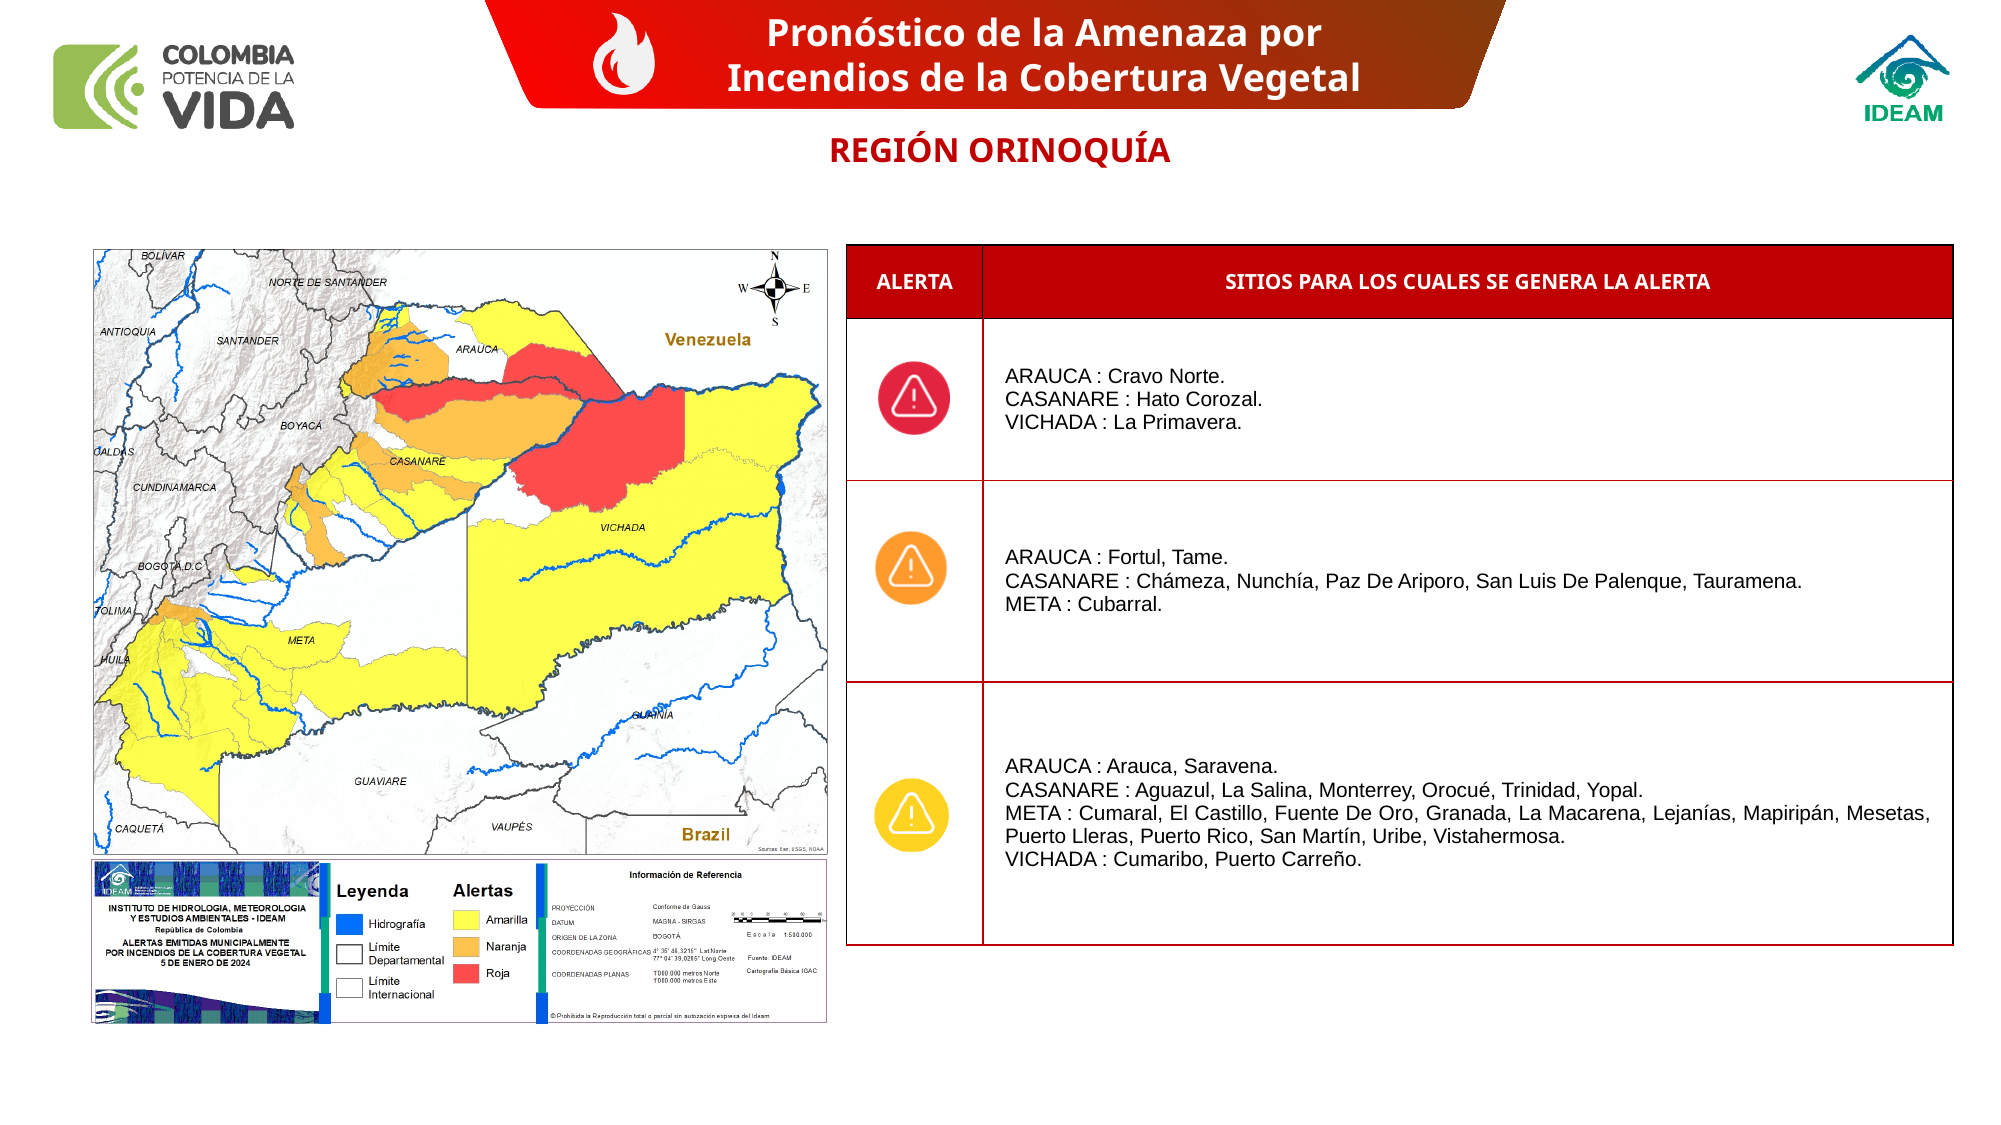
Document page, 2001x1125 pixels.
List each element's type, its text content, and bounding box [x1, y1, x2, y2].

list REGIÓN ORINOQUÍA [613, 126, 1387, 188]
table_header ALERTA [847, 246, 982, 318]
table_cell ARAUCA : Arauca, Saravena. CASANARE : Aguazul, La Salina, Monterrey, Orocué, Trinidad, Yopal. META : Cumaral, El Castillo, Fuente De Oro, Granada, La Macarena, Lejanías, Mapiripán, Mesetas, Puerto Lleras, Puerto Rico, San Martín, Uribe, Vistahermosa. VICHADA : Cumaribo, Puerto Carreño. [984, 683, 1952, 944]
table_cell [847, 481, 982, 681]
table_header SITIOS PARA LOS CUALES SE GENERA LA ALERTA [983, 246, 1952, 318]
picture [0, 0, 2000, 1125]
table_cell [847, 319, 982, 480]
table_cell ARAUCA : Cravo Norte. CASANARE : Hato Corozal. VICHADA : La Primavera. [984, 319, 1952, 480]
picture [593, 12, 655, 95]
table_cell ARAUCA : Fortul, Tame. CASANARE : Chámeza, Nunchía, Paz De Ariporo, San Luis De Palenque, Tauramena. META : Cubarral. [984, 481, 1952, 681]
table_cell [847, 683, 982, 944]
